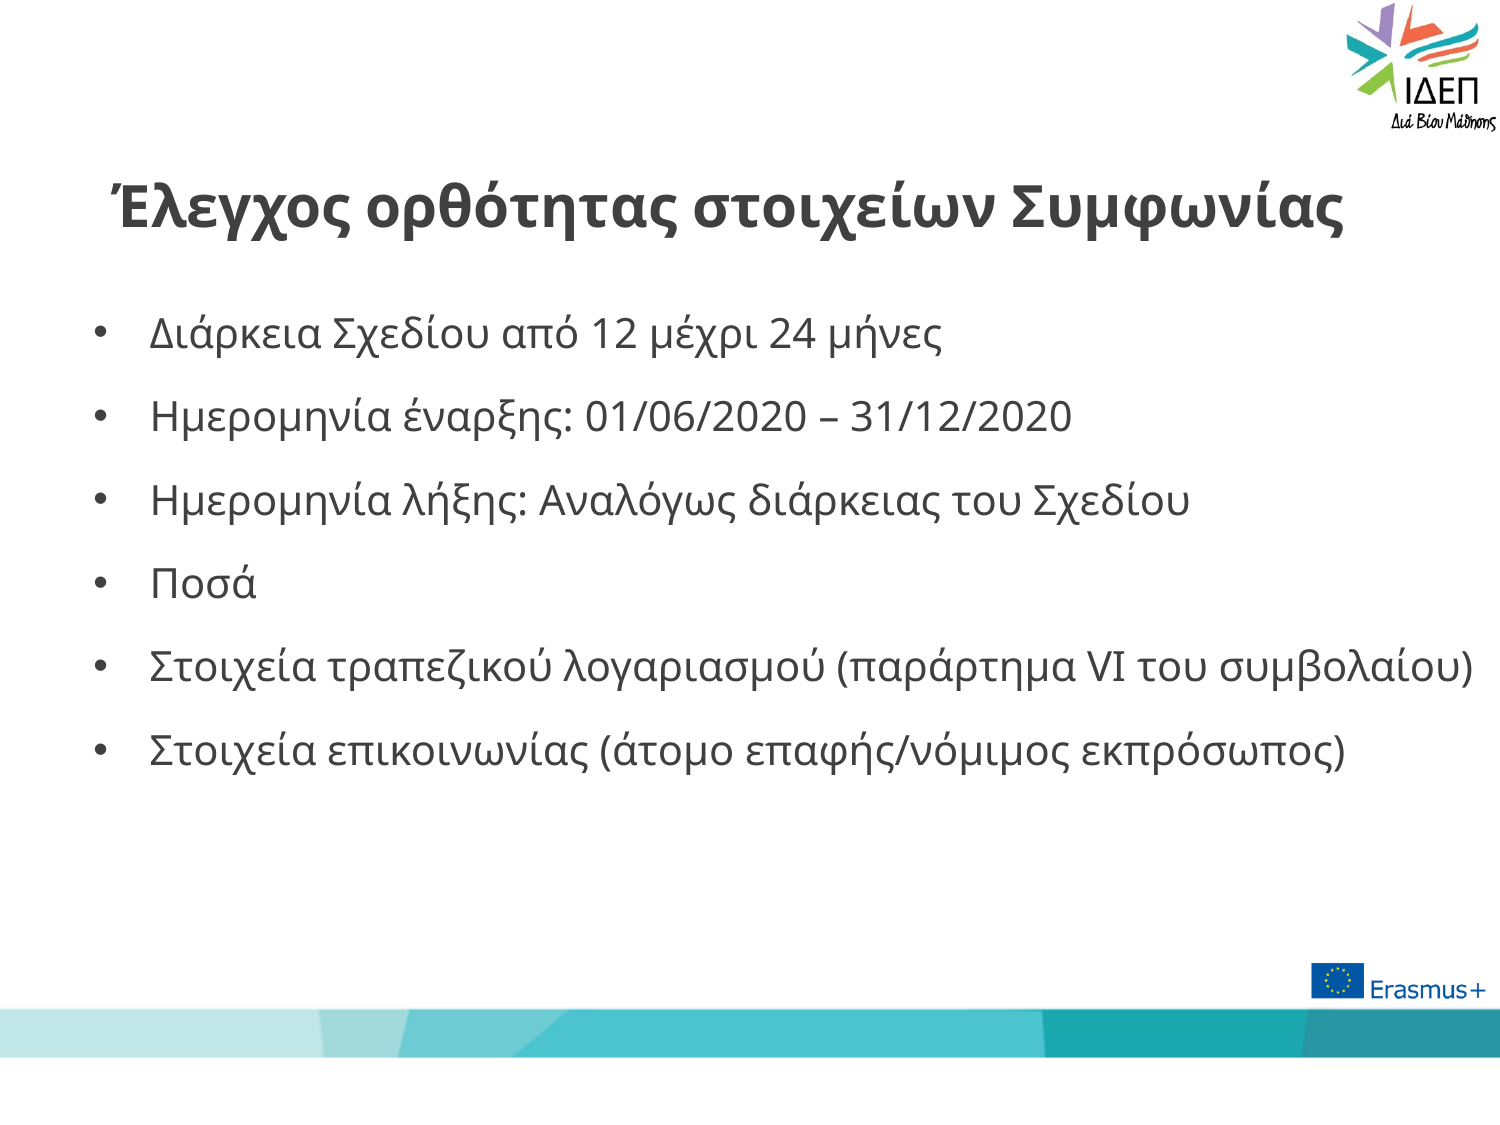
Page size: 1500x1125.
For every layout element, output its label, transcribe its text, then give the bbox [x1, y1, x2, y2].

picture [0, 952, 1500, 1062]
list Διάρκεια Σχεδίου από 12 μέχρι 24 μήνες Ημερομηνία έναρξης: 01/06/2020 – 31/12/2020 Ημερομηνία λήξης: Αναλόγως διάρκειας του Σχεδίου Ποσά Στοιχεία τραπεζικού λογαριασμού (παράρτημα VI του συμβολαίου) Στοιχεία επικοινωνίας (άτομο επαφής/νόμιμος εκπρόσωπος) [78, 273, 1500, 877]
picture [1342, 0, 1500, 135]
title Έλεγχος ορθότητας στοιχείων Συμφωνίας [53, 122, 1404, 288]
